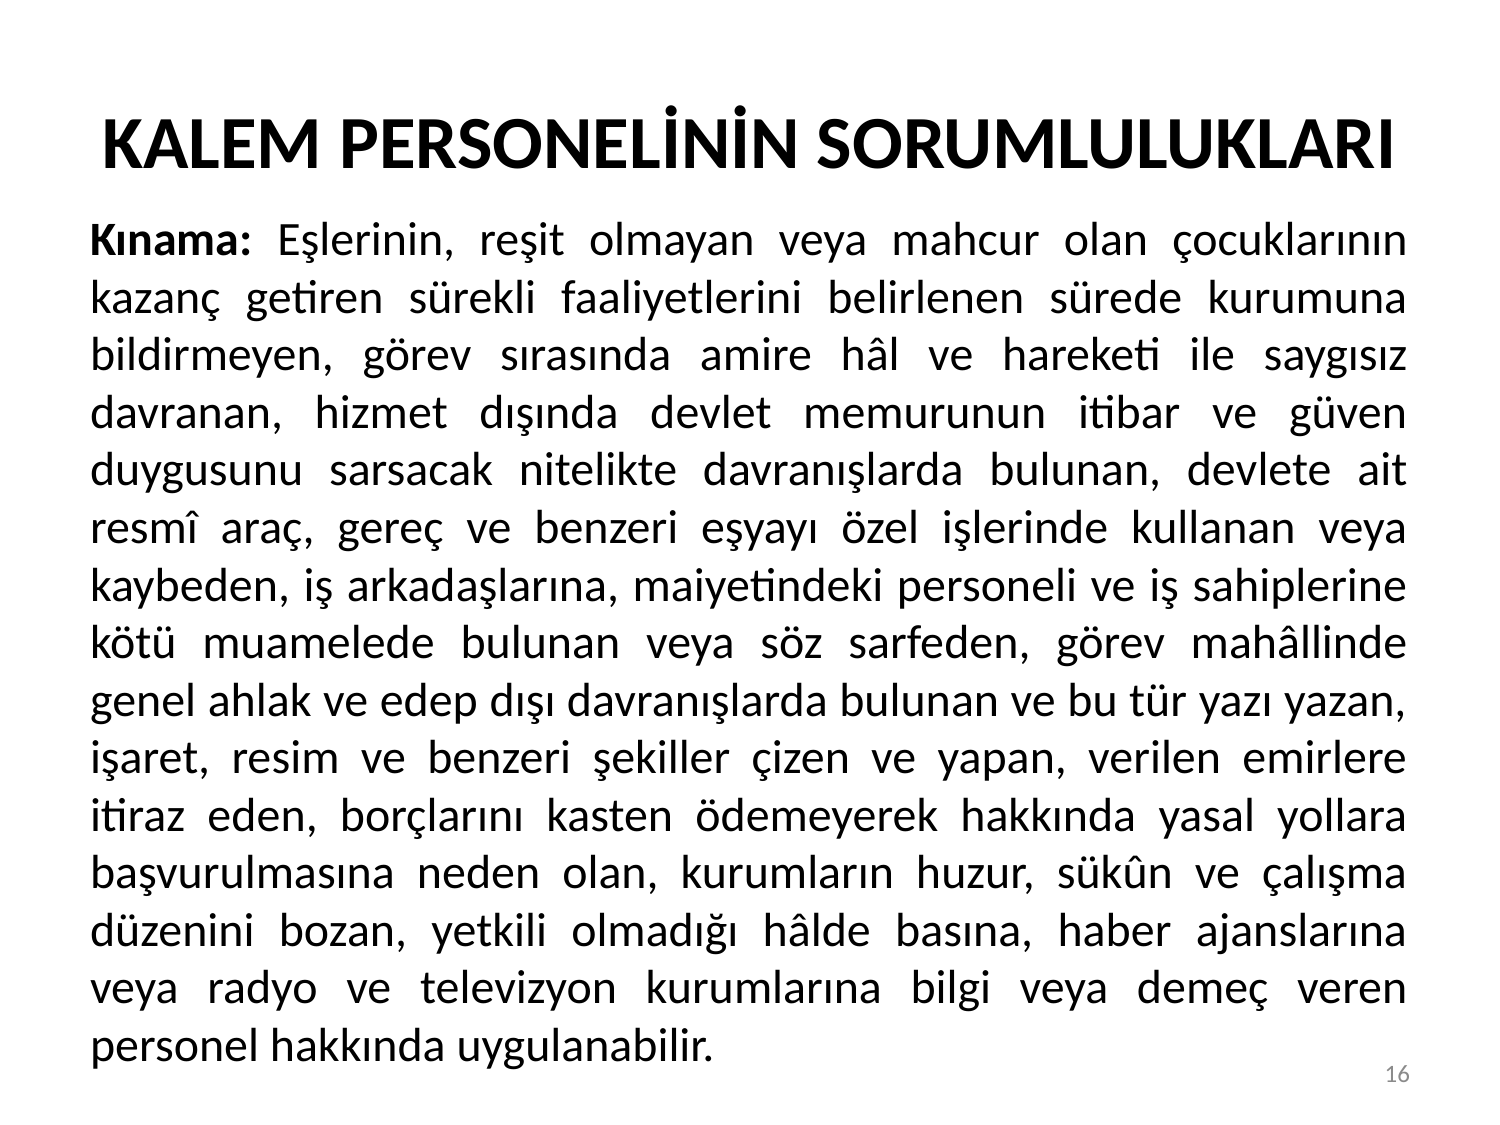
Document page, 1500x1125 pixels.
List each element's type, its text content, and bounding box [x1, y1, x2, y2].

slide_number 16 [1074, 1042, 1425, 1103]
list Kınama: Eşlerinin, reşit olmayan veya mahcur olan çocuklarının kazanç getiren sürekli faaliyetlerini belirlenen sürede kurumuna bildirmeyen, görev sırasında amire hâl ve hareketi ile saygısız davranan, hizmet dışında devlet memurunun itibar ve güven duygusunu sarsacak nitelikte davranışlarda bulunan, devlete ait resmî araç, gereç ve benzeri eşyayı özel işlerinde kullanan veya kaybeden, iş arkadaşlarına, maiyetindeki personeli ve iş sahiplerine kötü muamelede bulunan veya söz sarfeden, görev mahâllinde genel ahlak ve edep dışı davranışlarda bulunan ve bu tür yazı yazan, işaret, resim ve benzeri şekiller çizen ve yapan, verilen emirlere itiraz eden, borçlarını kasten ödemeyerek hakkında yasal yollara başvurulmasına neden olan, kurumların huzur, sükûn ve çalışma düzenini bozan, yetkili olmadığı hâlde basına, haber ajanslarına veya radyo ve televizyon kurumlarına bilgi veya demeç veren personel hakkında uygulanabilir. [75, 200, 1425, 1100]
title KALEM PERSONELİNİN SORUMLULUKLARI [75, 45, 1425, 200]
